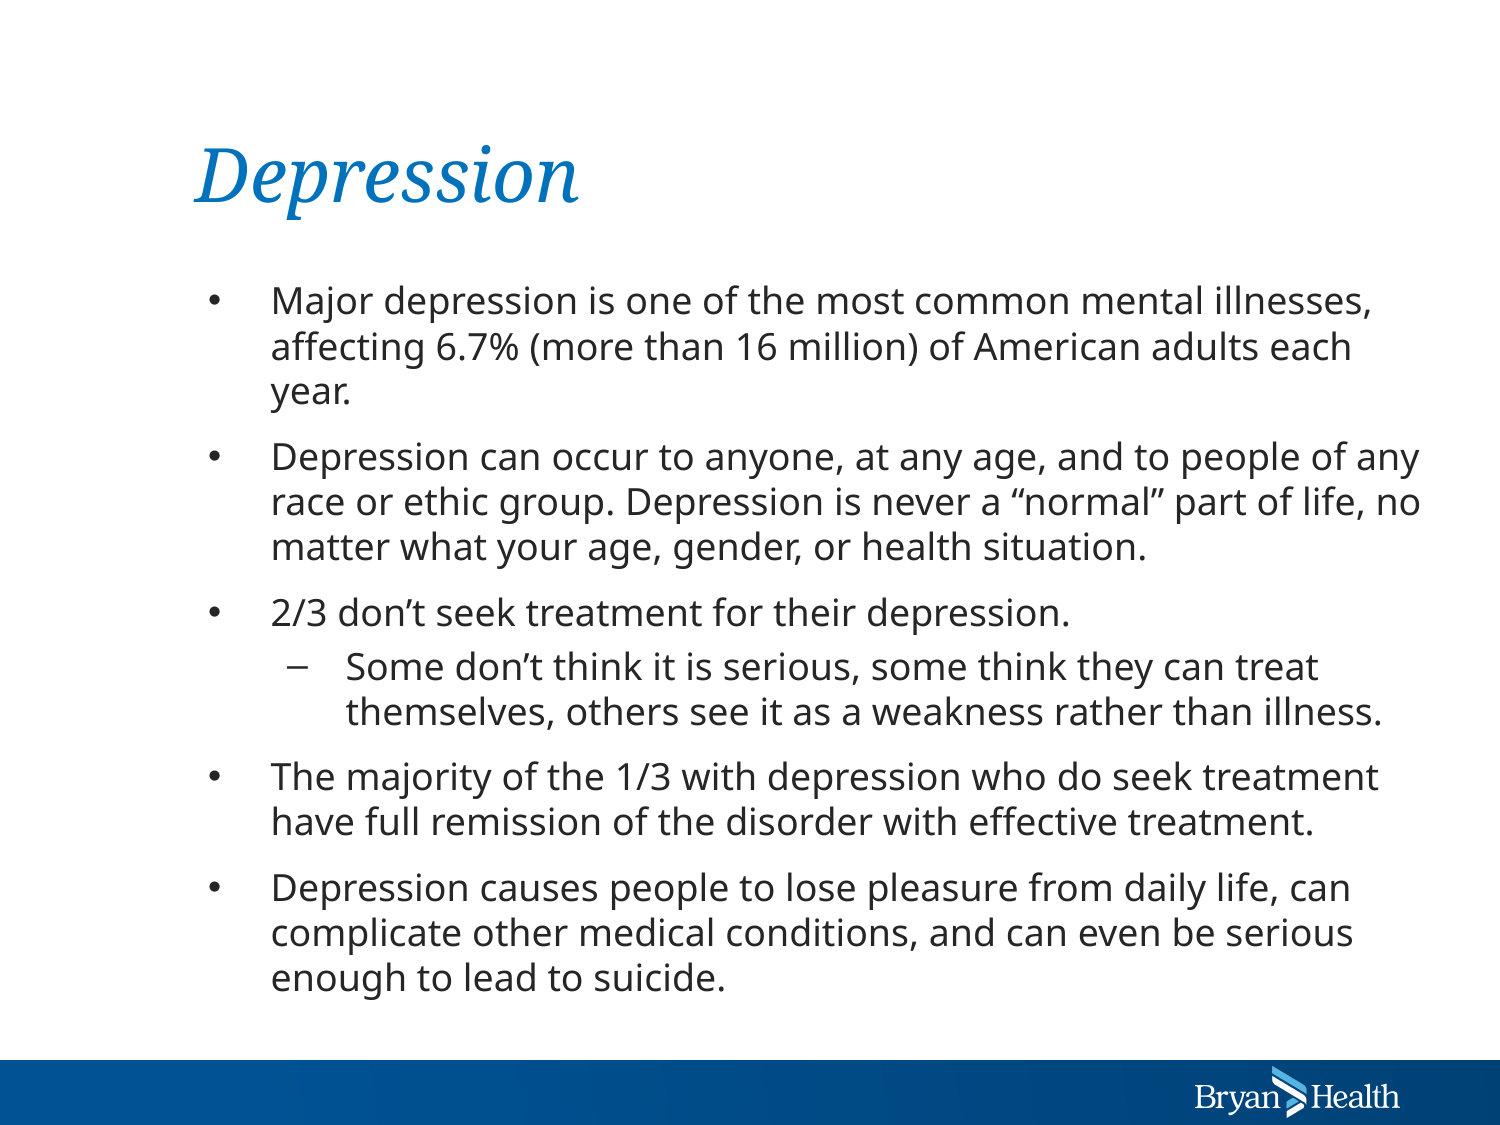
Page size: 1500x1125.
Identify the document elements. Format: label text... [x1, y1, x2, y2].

title Depression [180, 45, 1444, 233]
list Major depression is one of the most common mental illnesses, affecting 6.7% (more than 16 million) of American adults each year. Depression can occur to anyone, at any age, and to people of any race or ethic group. Depression is never a “normal” part of life, no matter what your age, gender, or health situation. 2/3 don’t seek treatment for their depression. Some don’t think it is serious, some think they can treat themselves, others see it as a weakness rather than illness. The majority of the 1/3 with depression who do seek treatment have full remission of the disorder with effective treatment. Depression causes people to lose pleasure from daily life, can complicate other medical conditions, and can even be serious enough to lead to suicide. [180, 262, 1444, 988]
picture [1195, 1066, 1400, 1118]
